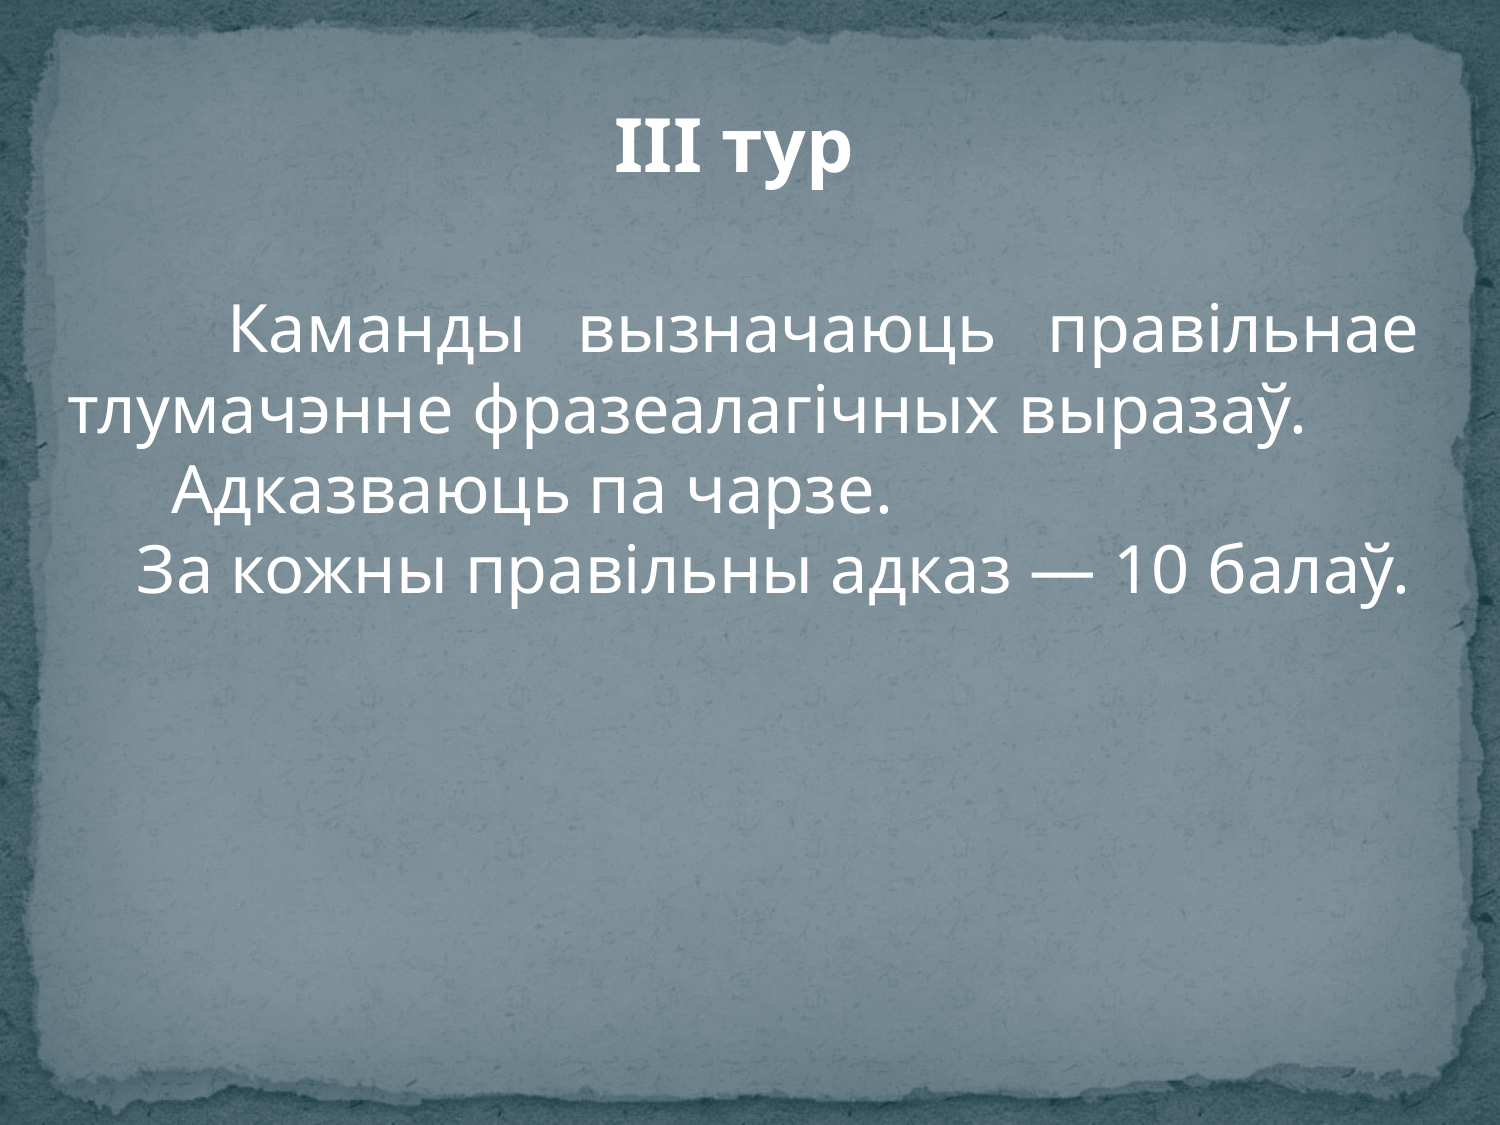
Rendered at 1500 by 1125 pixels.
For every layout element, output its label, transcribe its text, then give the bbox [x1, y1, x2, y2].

text_box ІІІ тур Каманды вызначаюць правільнае тлумачэнне фразеалагічных выразаў. Адказваюць па чарзе. За кожны правільны адказ — 10 балаў. [53, 89, 1436, 615]
